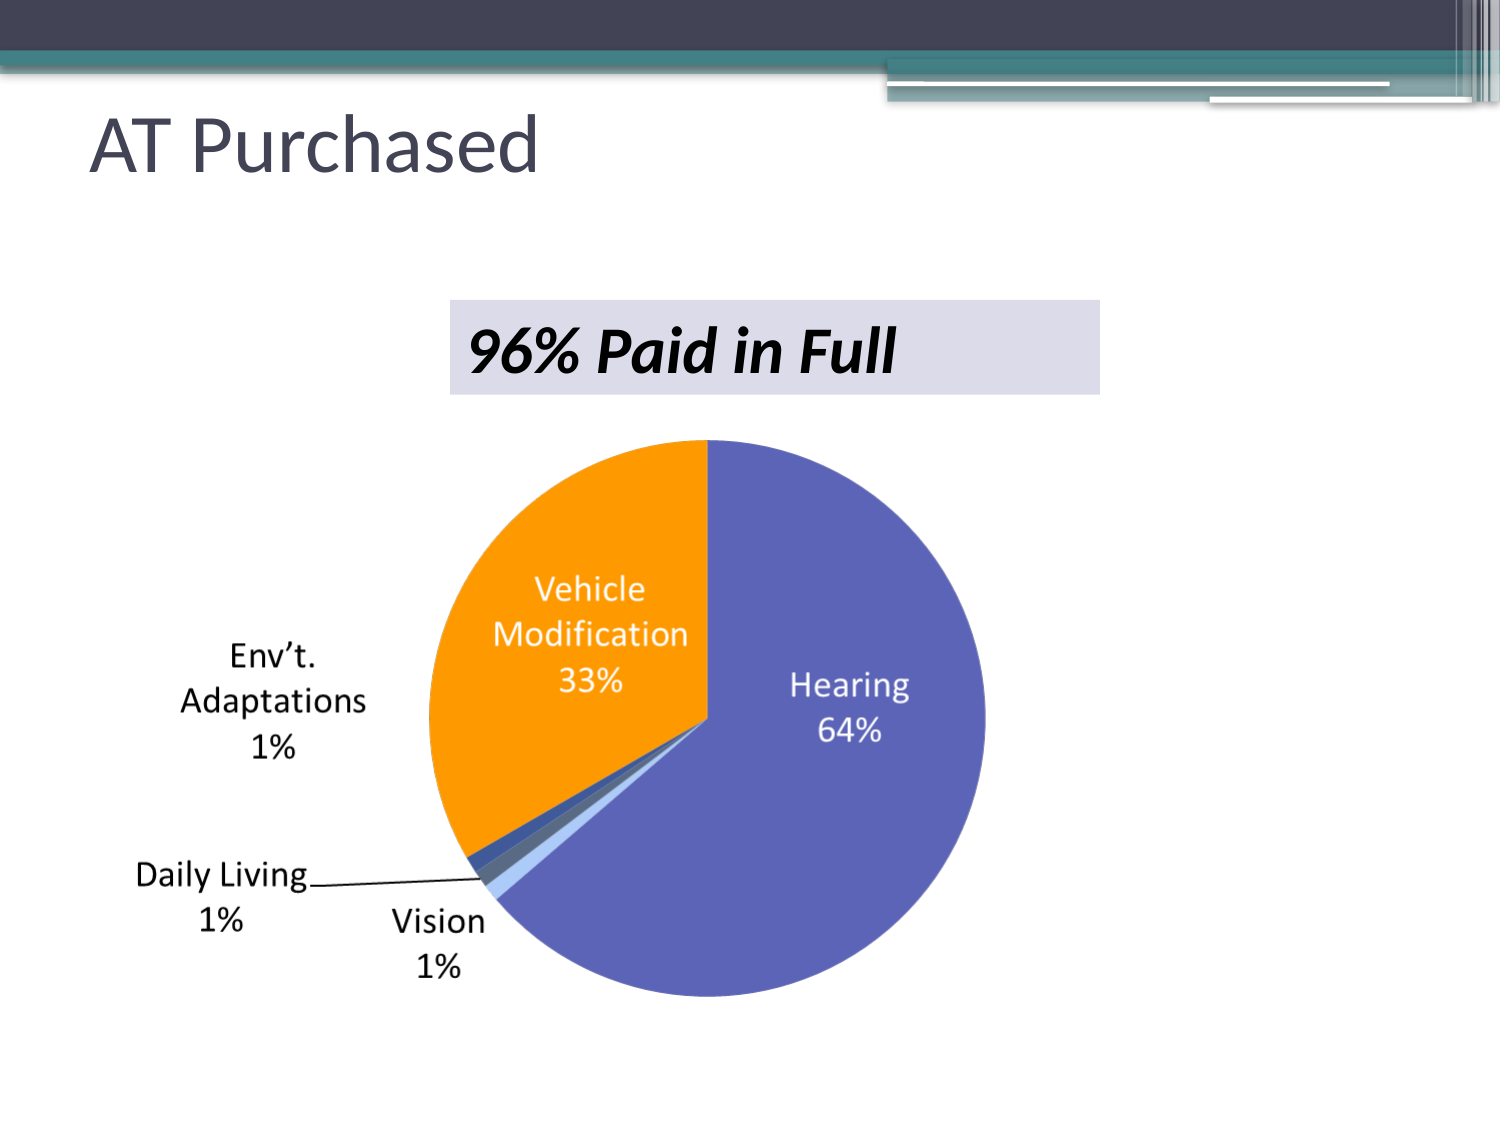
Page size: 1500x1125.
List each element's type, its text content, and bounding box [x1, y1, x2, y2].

title AT Purchased [75, 45, 1425, 233]
text_box 96% Paid in Full [450, 299, 1100, 363]
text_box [103, 366, 1309, 1071]
